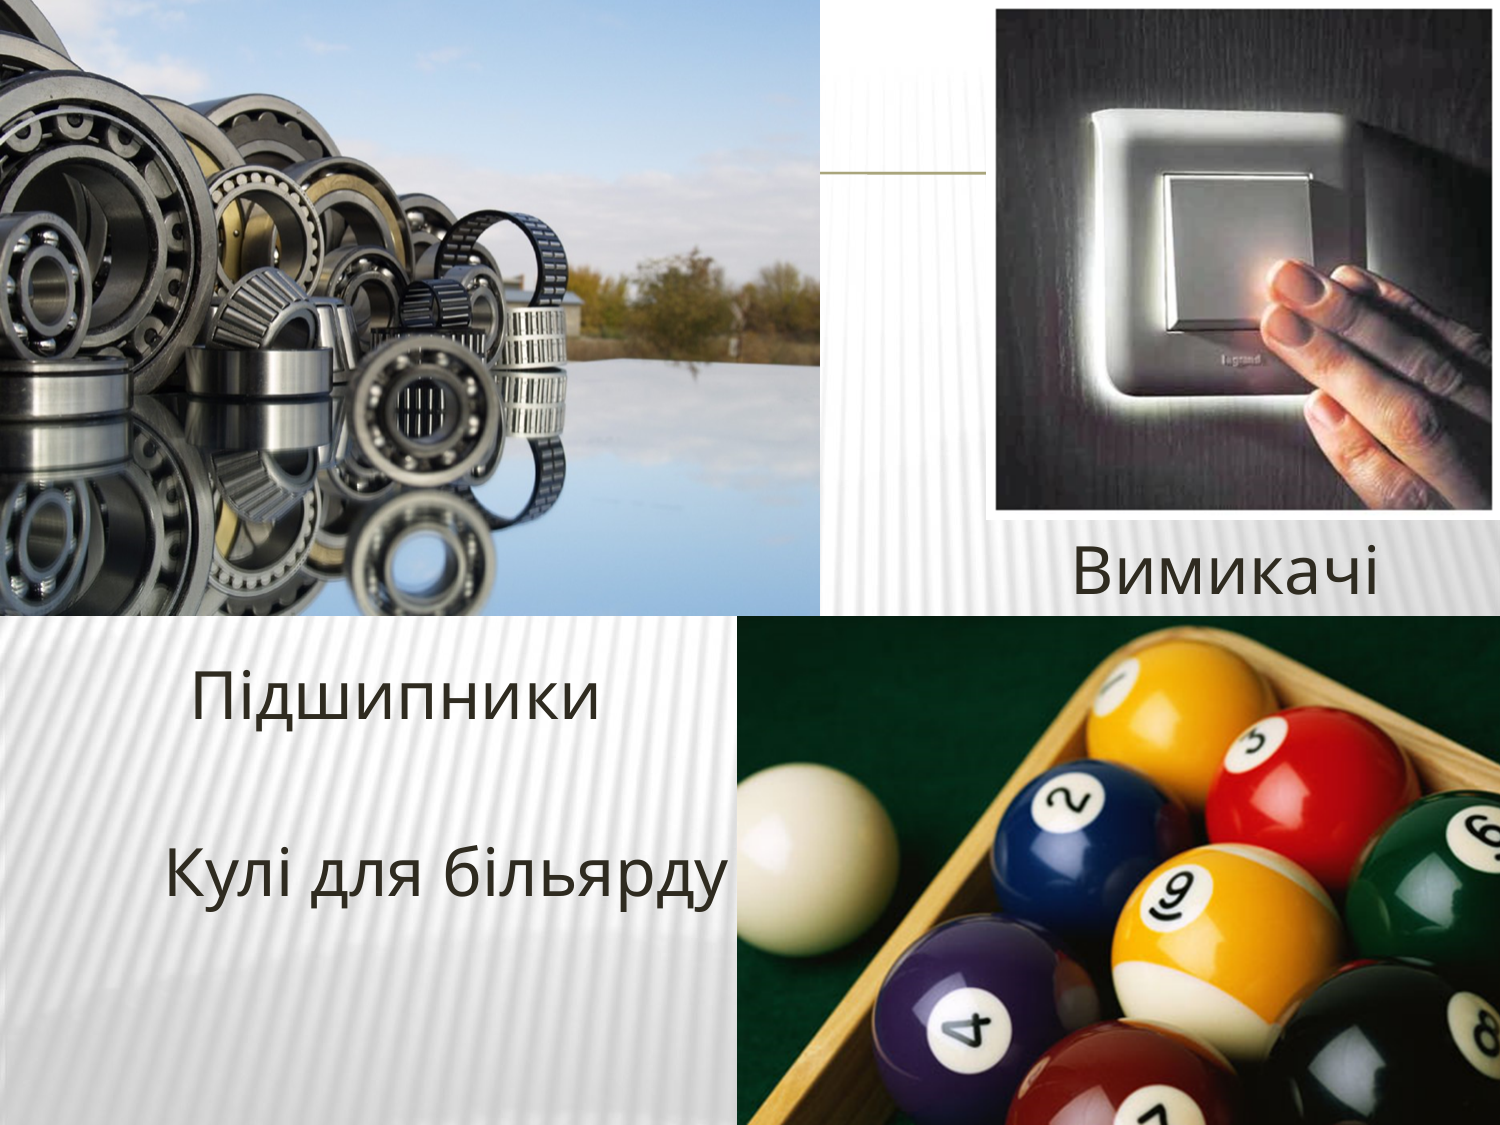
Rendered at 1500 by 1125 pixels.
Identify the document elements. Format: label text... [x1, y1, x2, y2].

picture [0, 0, 1500, 1125]
text_box Підшипники [174, 645, 618, 740]
text_box Вимикачі [1055, 537, 1396, 614]
picture [985, 0, 1500, 520]
text_box Кулі для більярду [149, 822, 726, 918]
